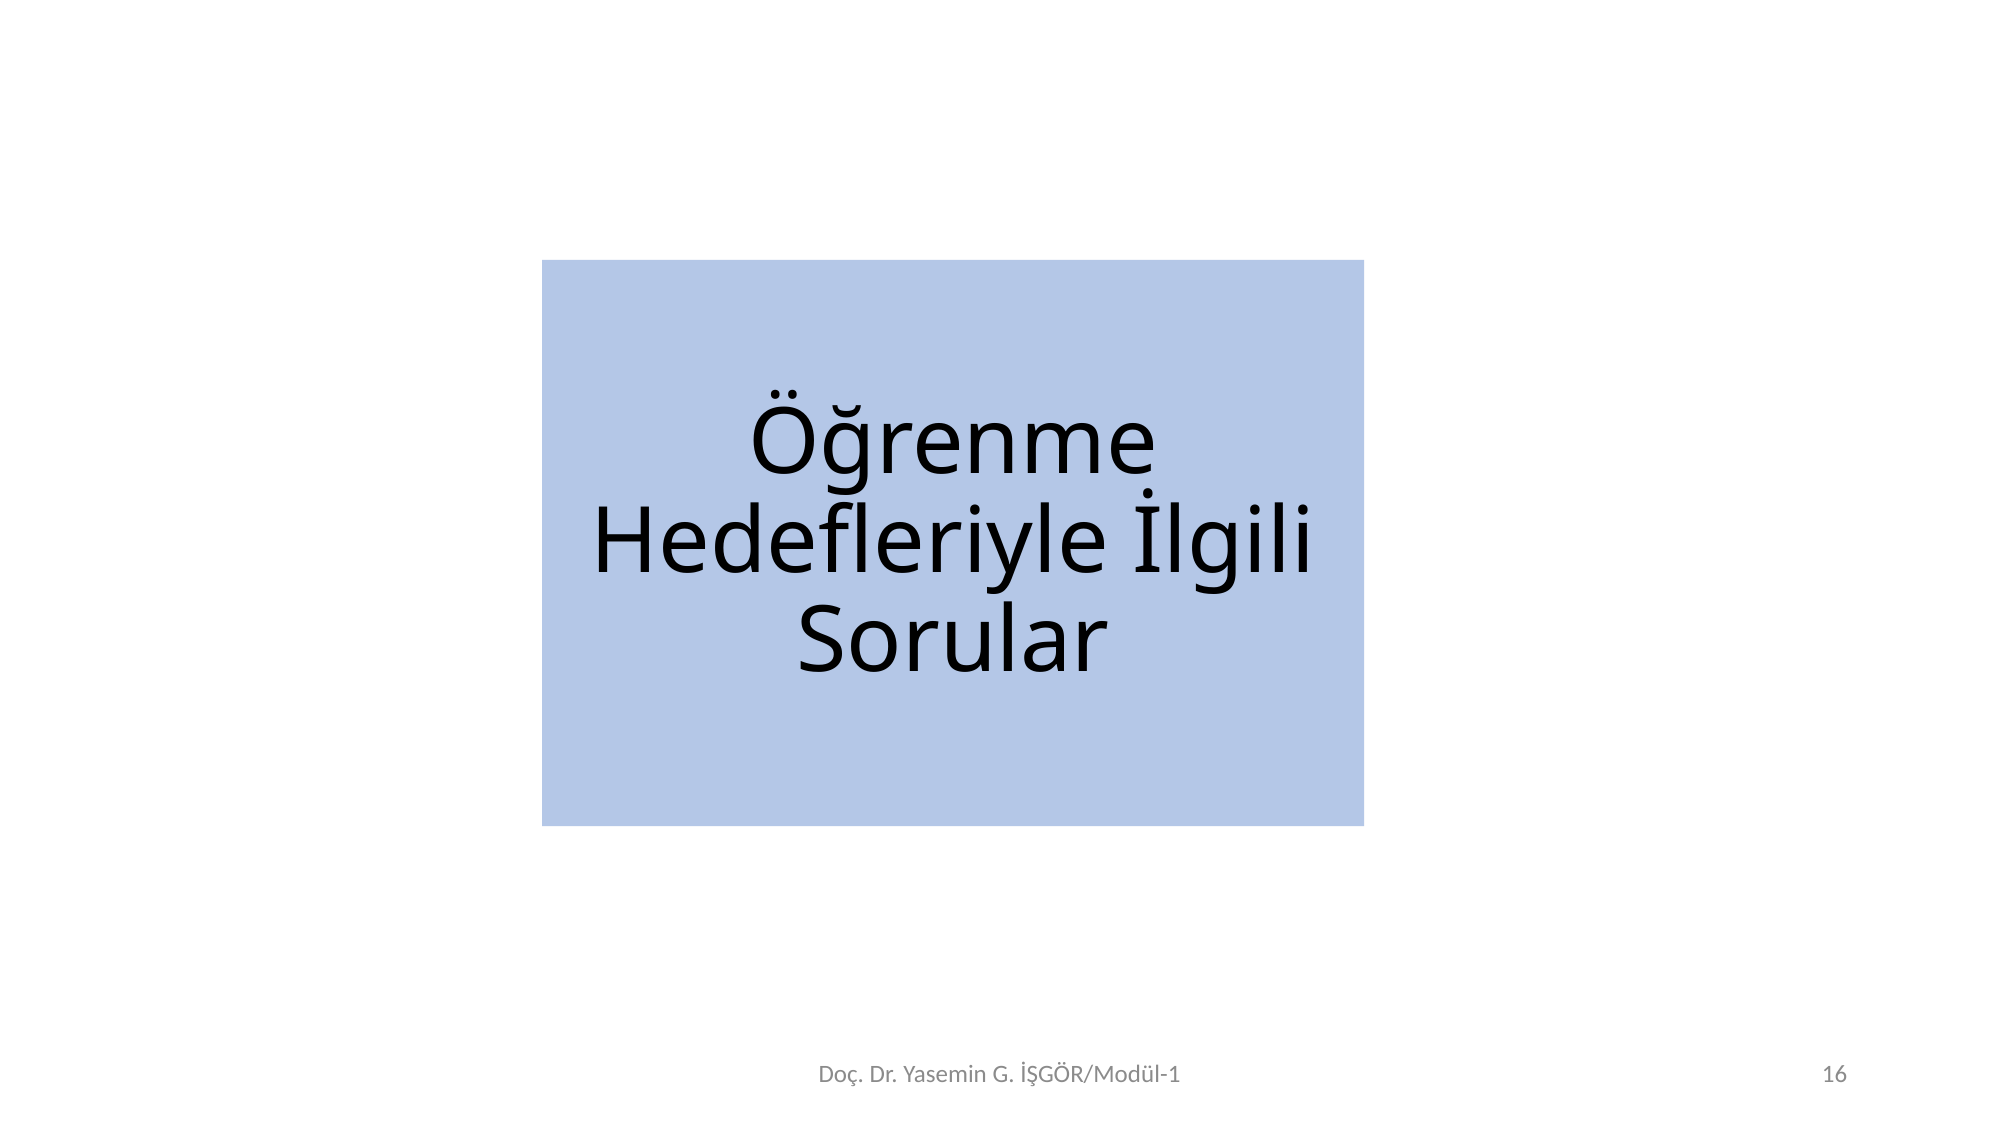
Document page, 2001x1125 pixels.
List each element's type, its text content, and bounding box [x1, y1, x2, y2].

title Öğrenme Hedefleriyle İlgili Sorular [542, 259, 1365, 827]
footer Doç. Dr. Yasemin G. İŞGÖR/Modül-1 [662, 1042, 1338, 1103]
slide_number 16 [1412, 1042, 1863, 1103]
